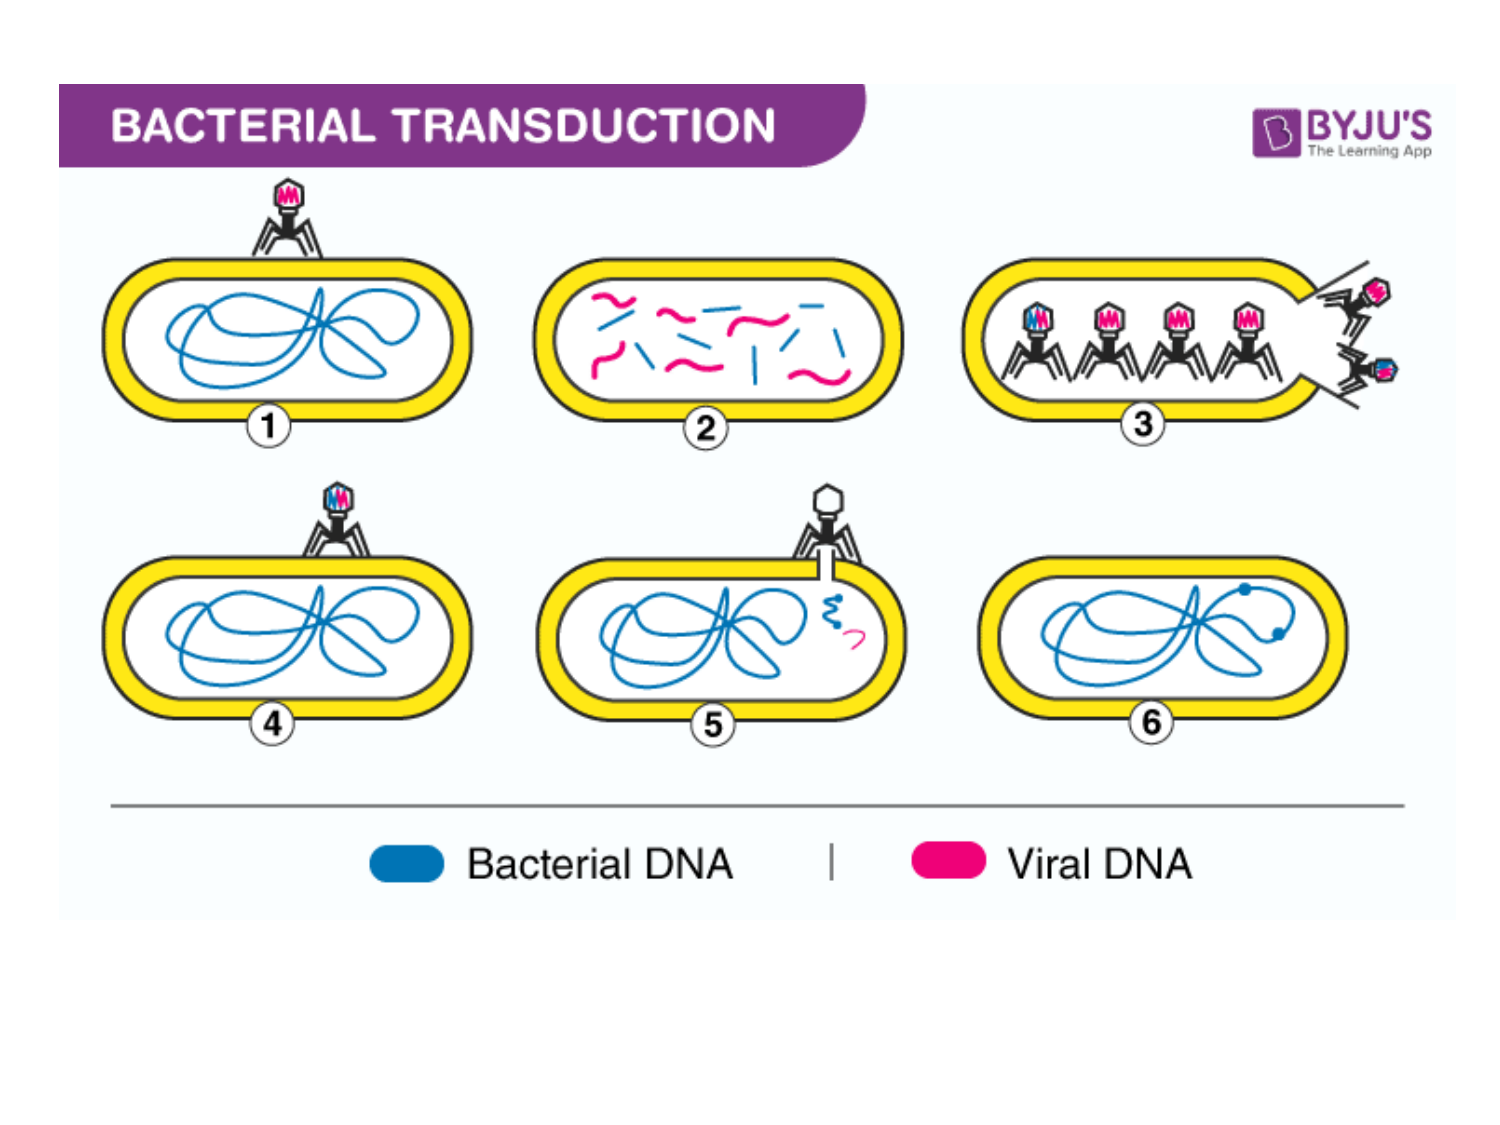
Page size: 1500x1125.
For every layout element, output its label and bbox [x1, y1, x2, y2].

picture [59, 83, 1456, 921]
